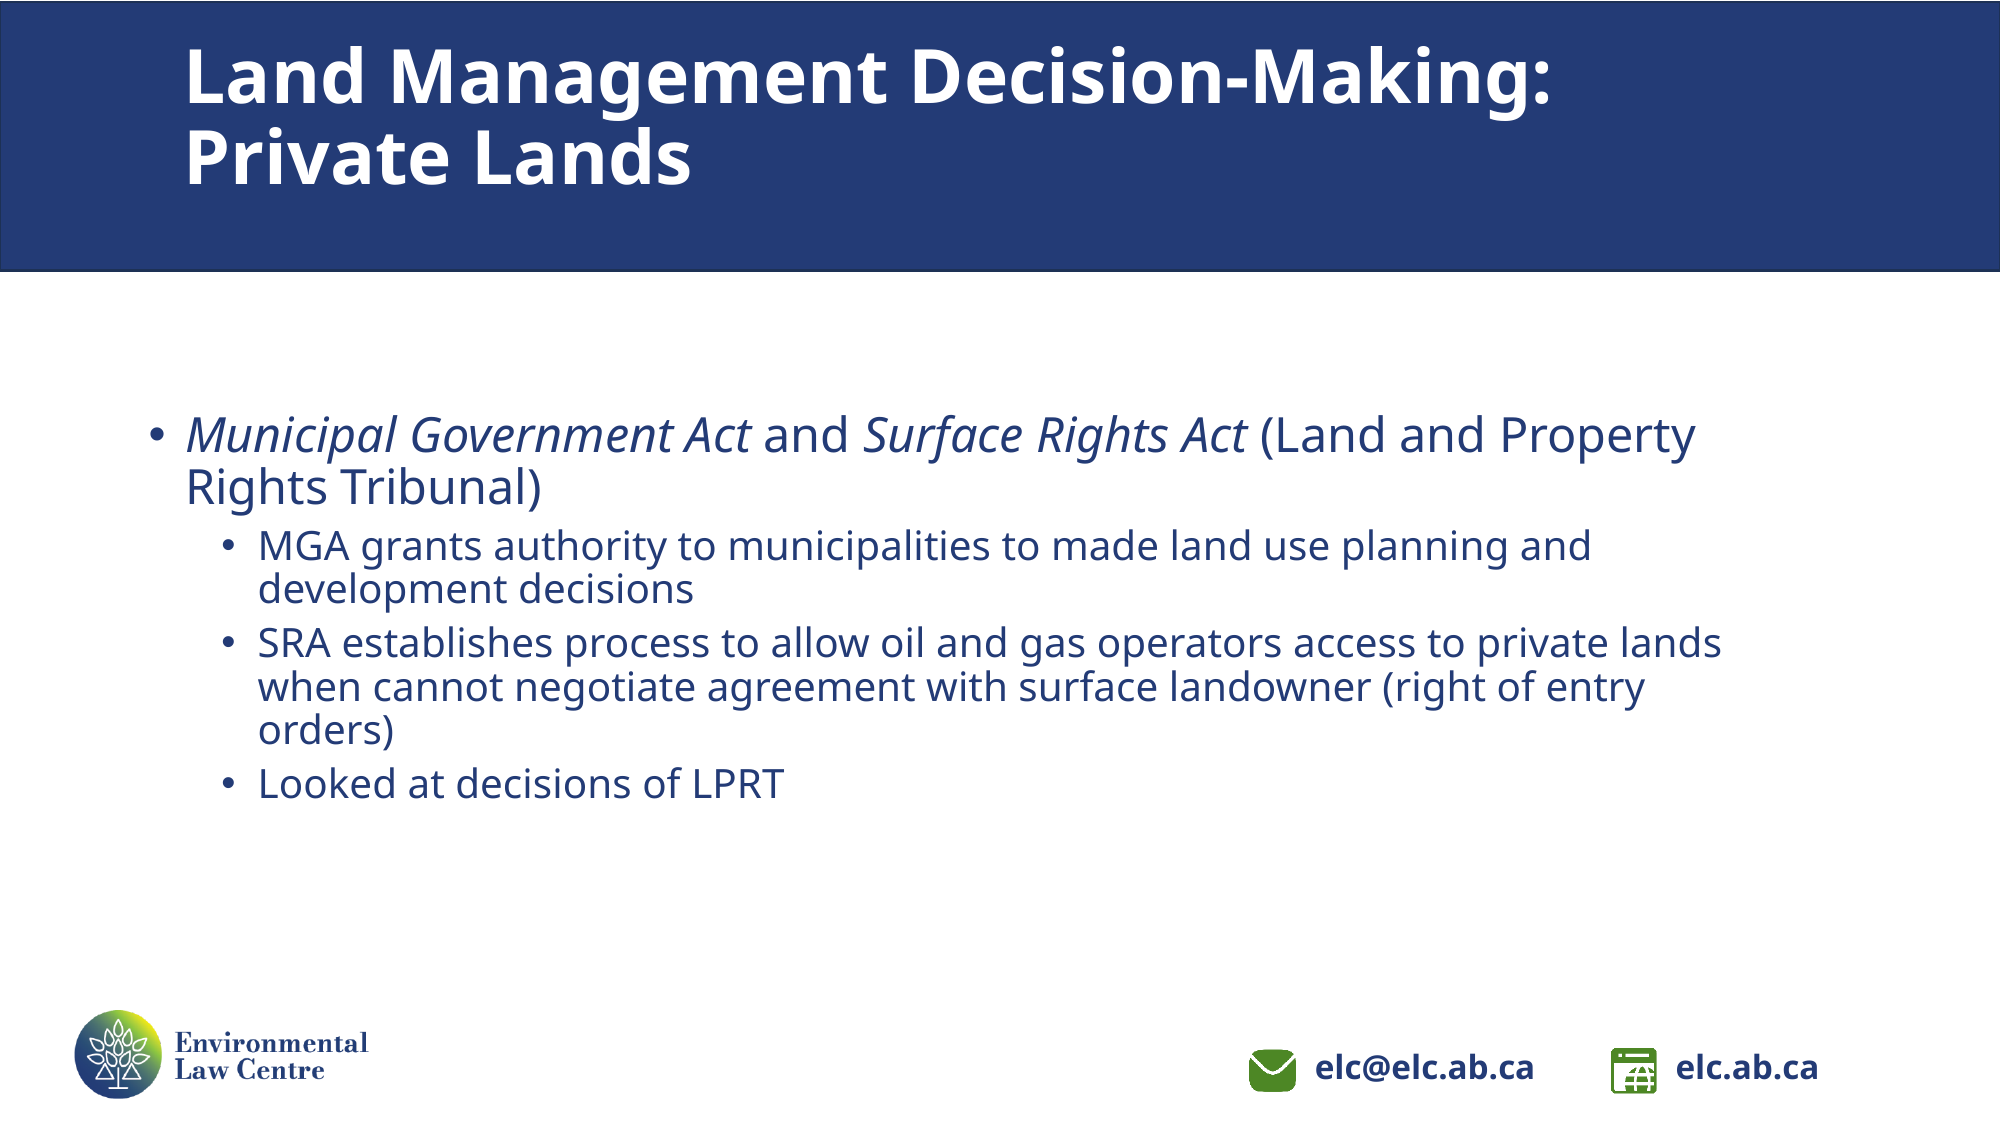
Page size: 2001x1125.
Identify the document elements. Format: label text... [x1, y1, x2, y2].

picture [1249, 1047, 1296, 1094]
list Municipal Government Act and Surface Rights Act (Land and Property Rights Tribunal) MGA grants authority to municipalities to made land use planning and development decisions SRA establishes process to allow oil and gas operators access to private lands when cannot negotiate agreement with surface landowner (right of entry orders) Looked at decisions of LPRT [133, 402, 1801, 816]
picture [1610, 1047, 1657, 1094]
text_box elc@elc.ab.ca elc.ab.ca​ [1299, 1043, 1890, 1124]
title Land Management Decision-Making: Private Lands [168, 11, 2000, 229]
text_box [0, 1, 2000, 272]
picture [74, 1010, 376, 1099]
